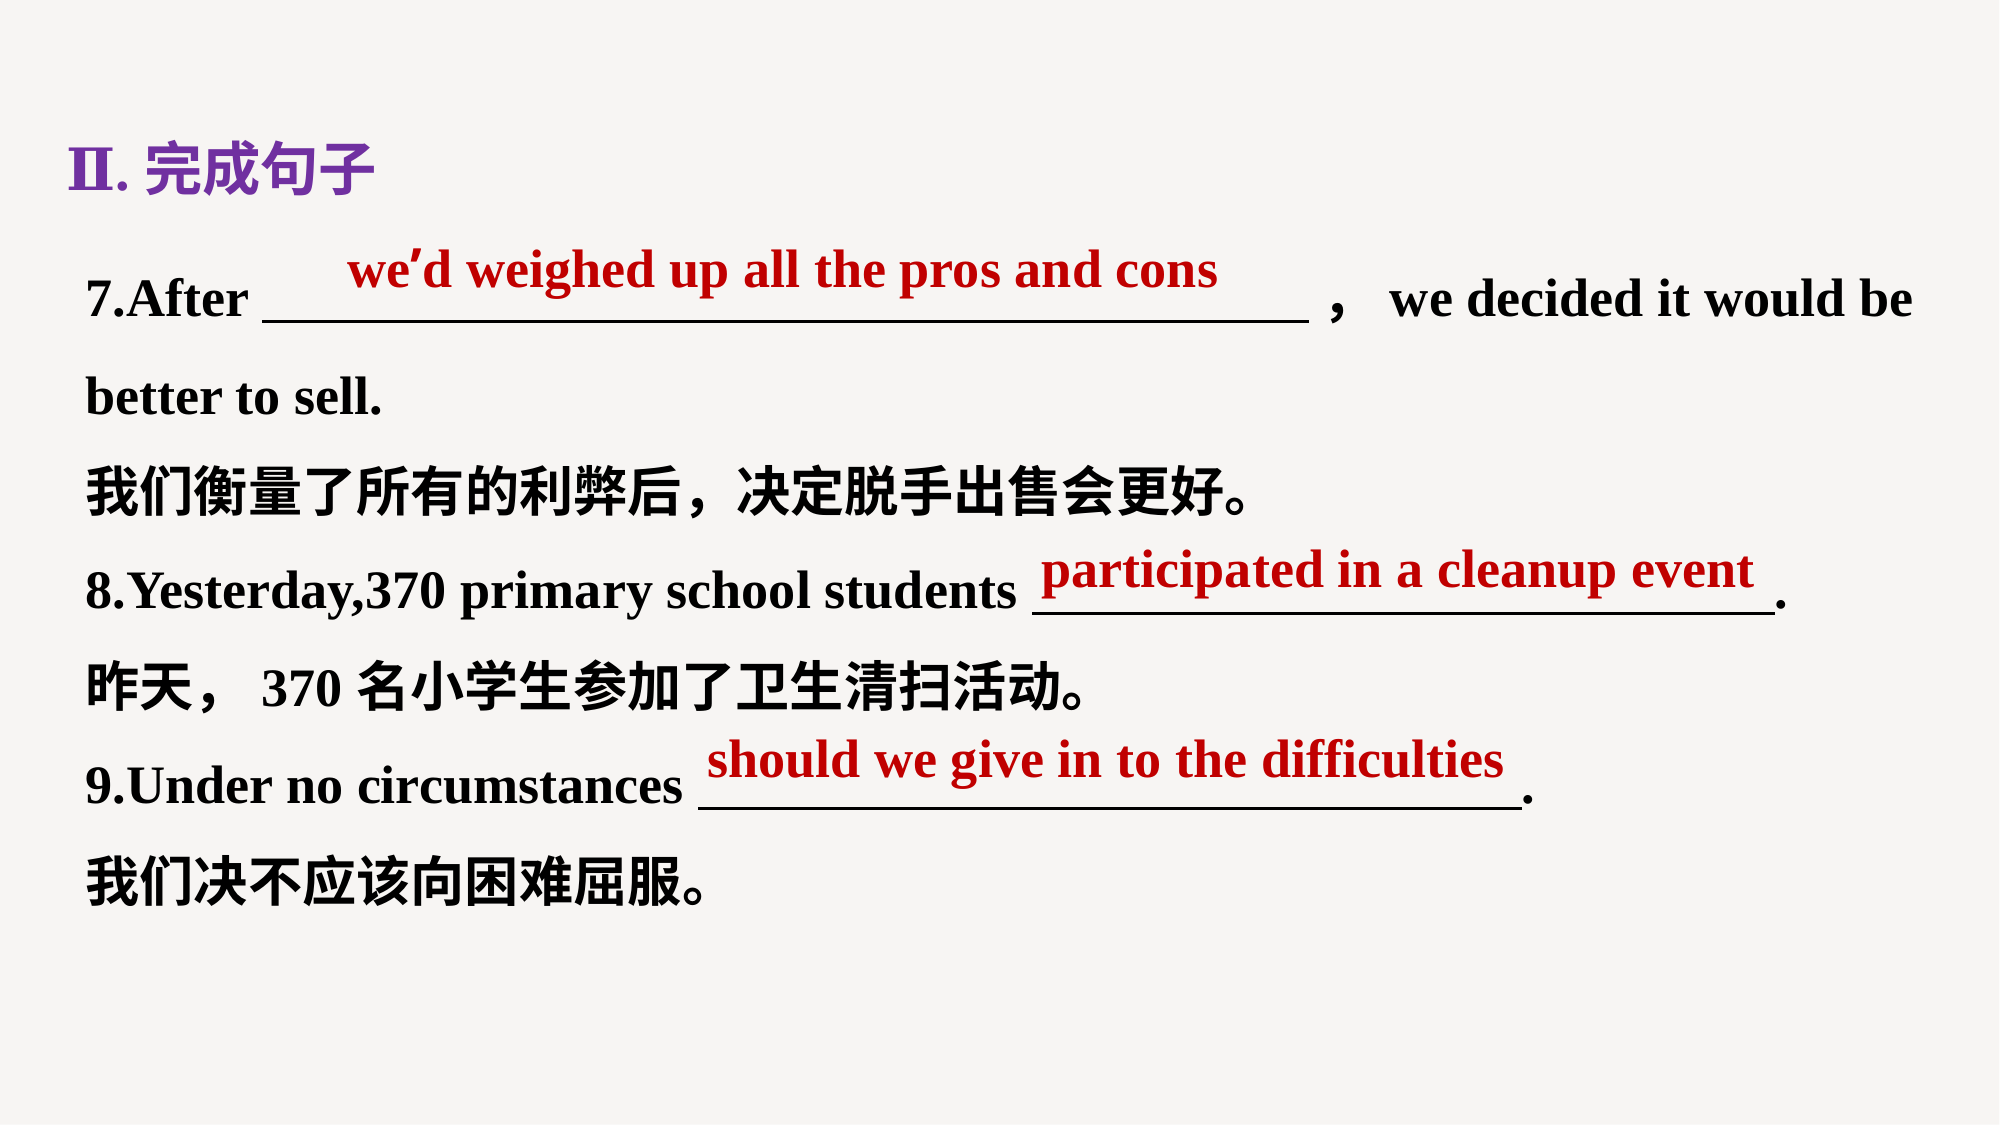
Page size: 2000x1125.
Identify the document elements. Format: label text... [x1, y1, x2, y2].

text_box should we give in to the difficulties [692, 715, 1520, 796]
text_box Ⅱ.完成句子 [51, 104, 1896, 210]
text_box 7.After ，we decided it would be better to sell. 我们衡量了所有的利弊后，决定脱手出售会更好。 8.Yesterday,370 primary school students . 昨天，370名小学生参加了卫生清扫活动。 9.Under no circumstances . 我们决不应该向困难屈服。 [65, 220, 1935, 923]
text_box we’d weighed up all the pros and cons [332, 226, 1234, 306]
text_box participated in a cleanup event [1026, 526, 1771, 606]
